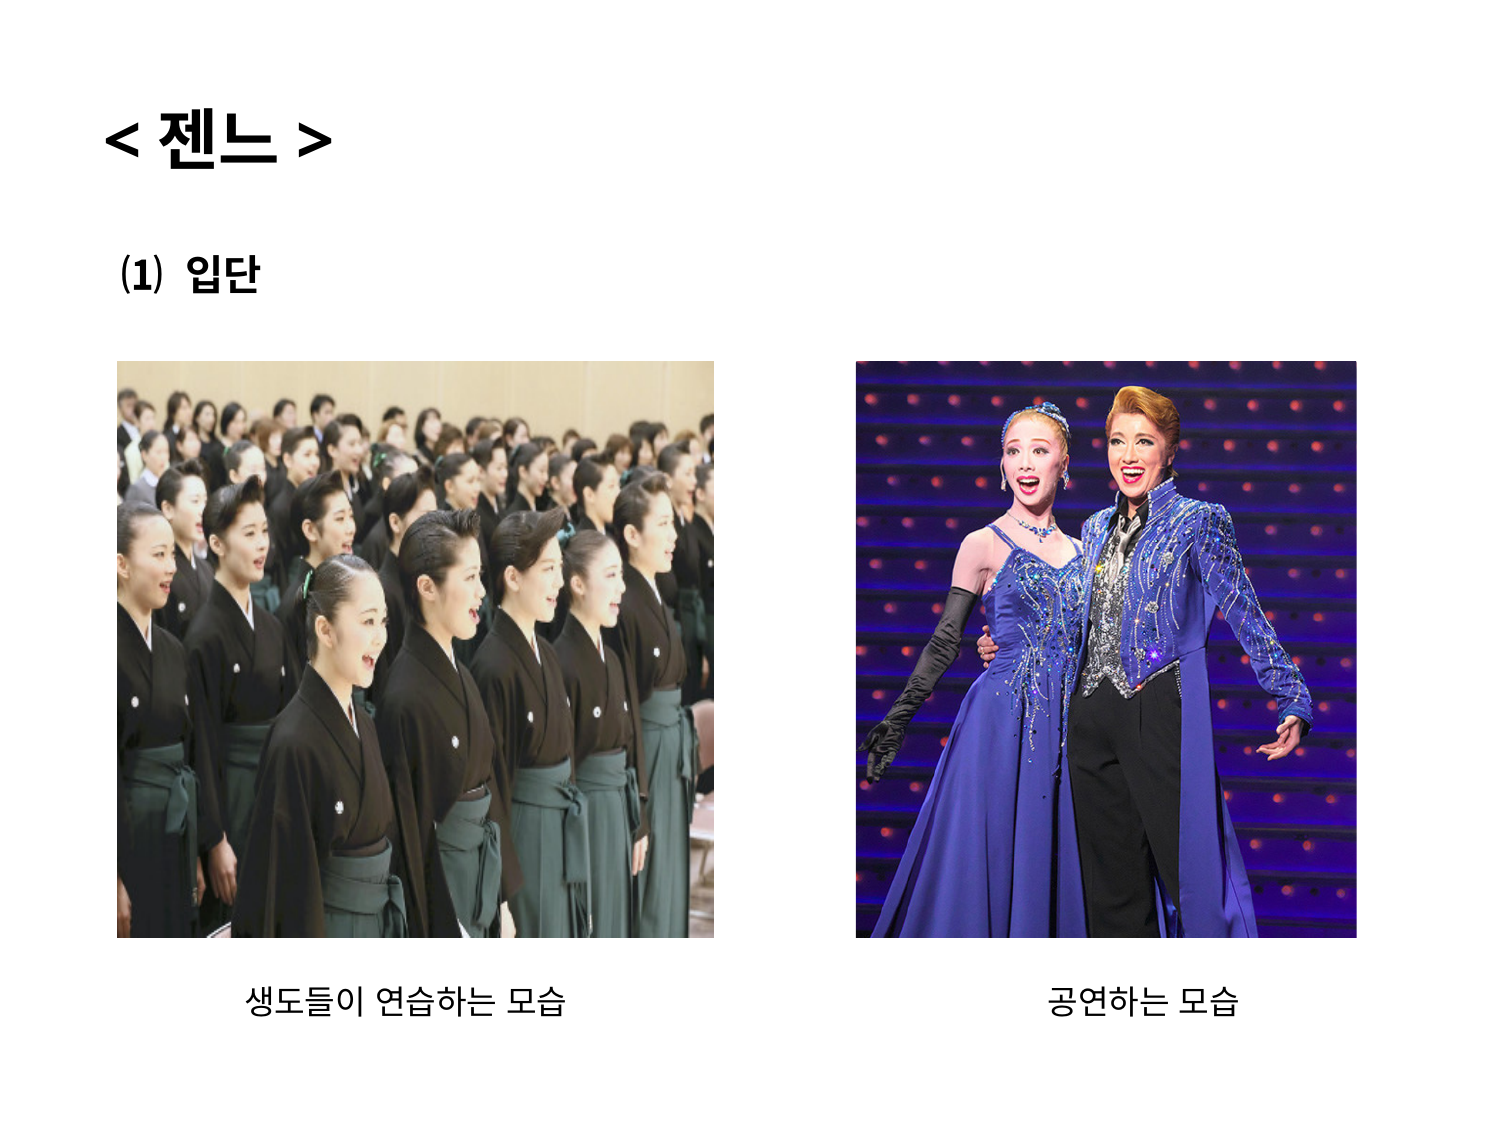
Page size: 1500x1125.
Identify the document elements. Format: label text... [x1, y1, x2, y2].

text_box <젠느> [88, 90, 350, 185]
picture [855, 185, 1357, 939]
picture [116, 361, 743, 939]
text_box ⑴ 입단 [107, 241, 278, 307]
text_box 공연하는 모습 [1033, 973, 1256, 1029]
text_box 생도들이 연습하는 모습 [229, 974, 583, 1029]
